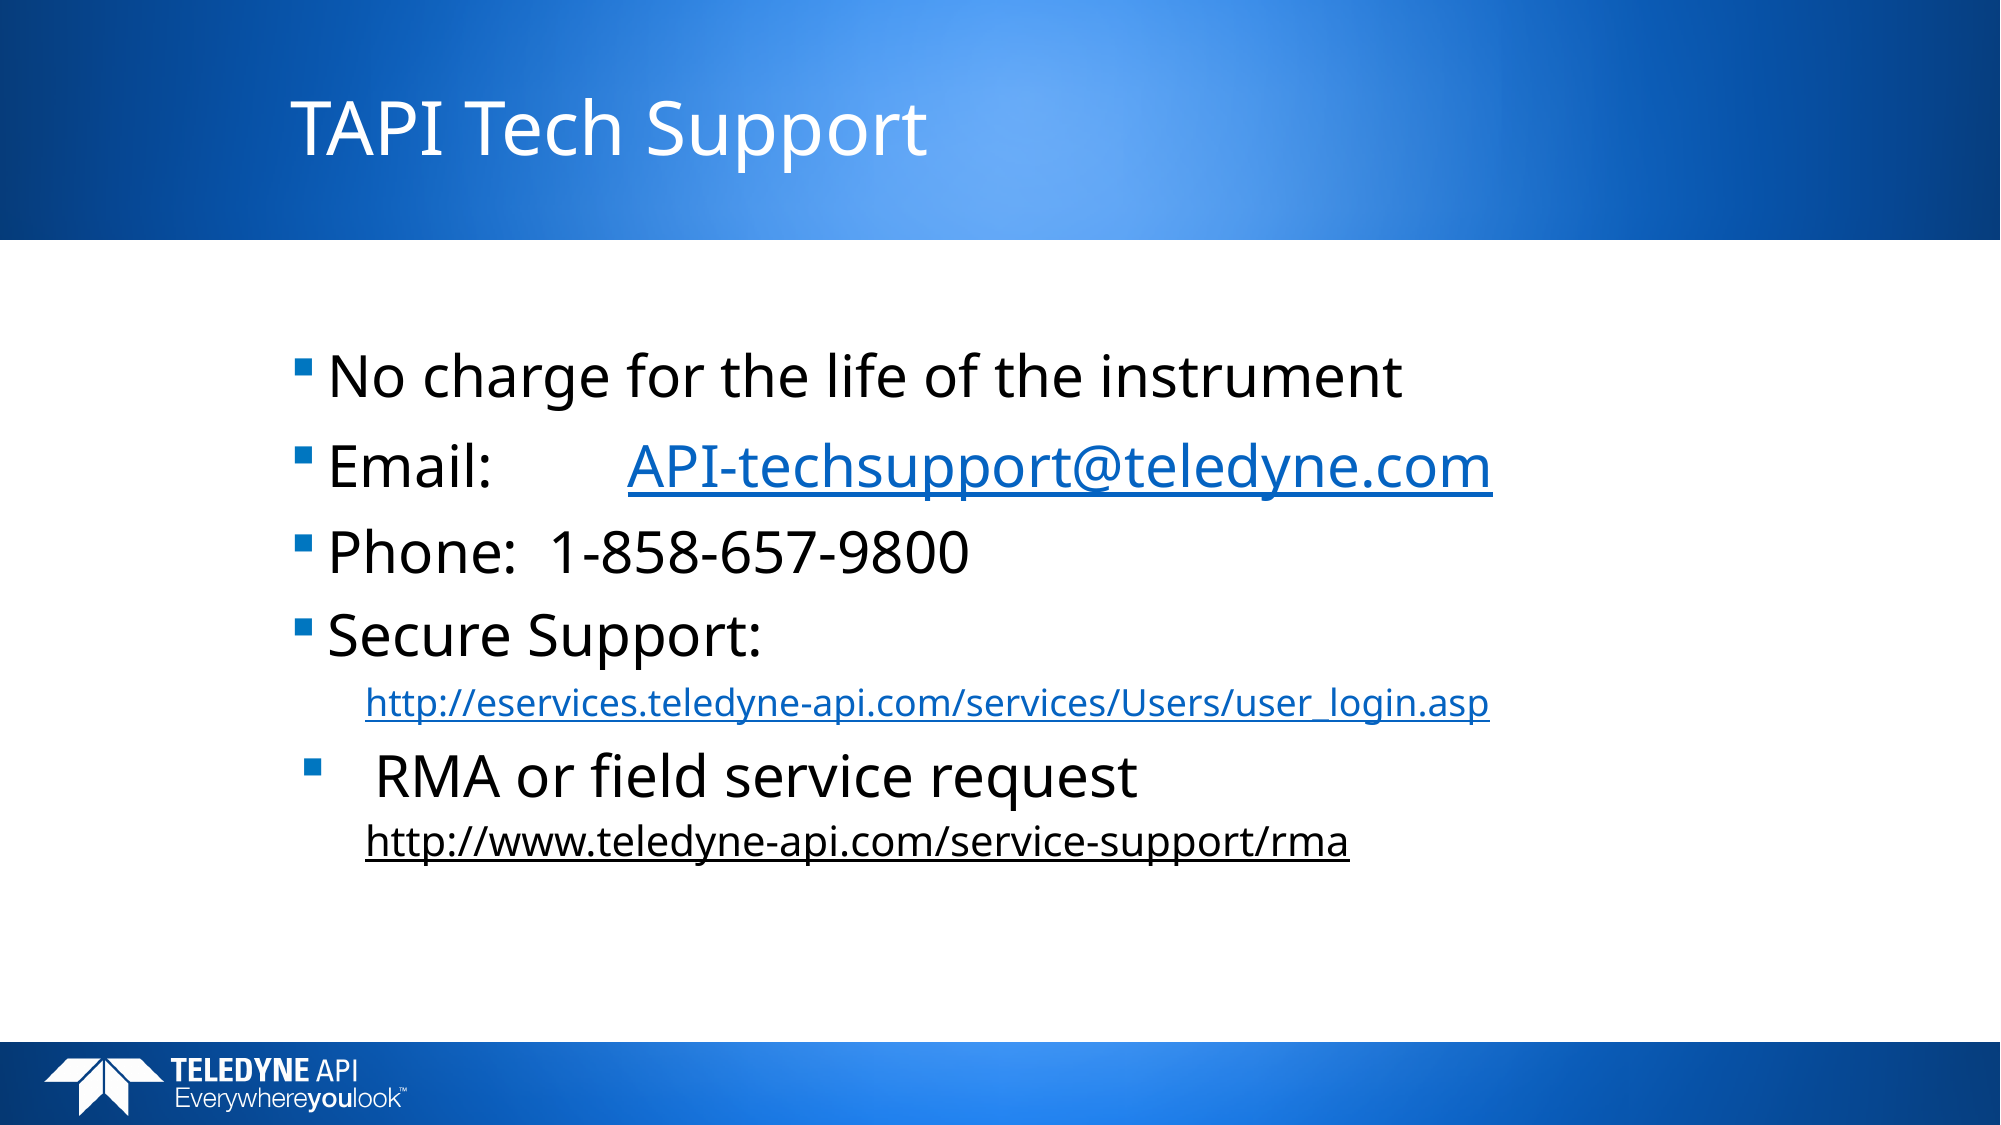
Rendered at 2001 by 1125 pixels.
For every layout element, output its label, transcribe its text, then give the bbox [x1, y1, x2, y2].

title TAPI Tech Support [275, 37, 1625, 225]
picture [0, 0, 2000, 240]
list No charge for the life of the instrument Email: API-techsupport@teledyne.com Phone: 1-858-657-9800 Secure Support: http://eservices.teledyne-api.com/services/Users/user_login.asp RMA or field service request http://www.teledyne-api.com/service-support/rma [275, 339, 1625, 980]
picture [0, 1042, 2000, 1125]
